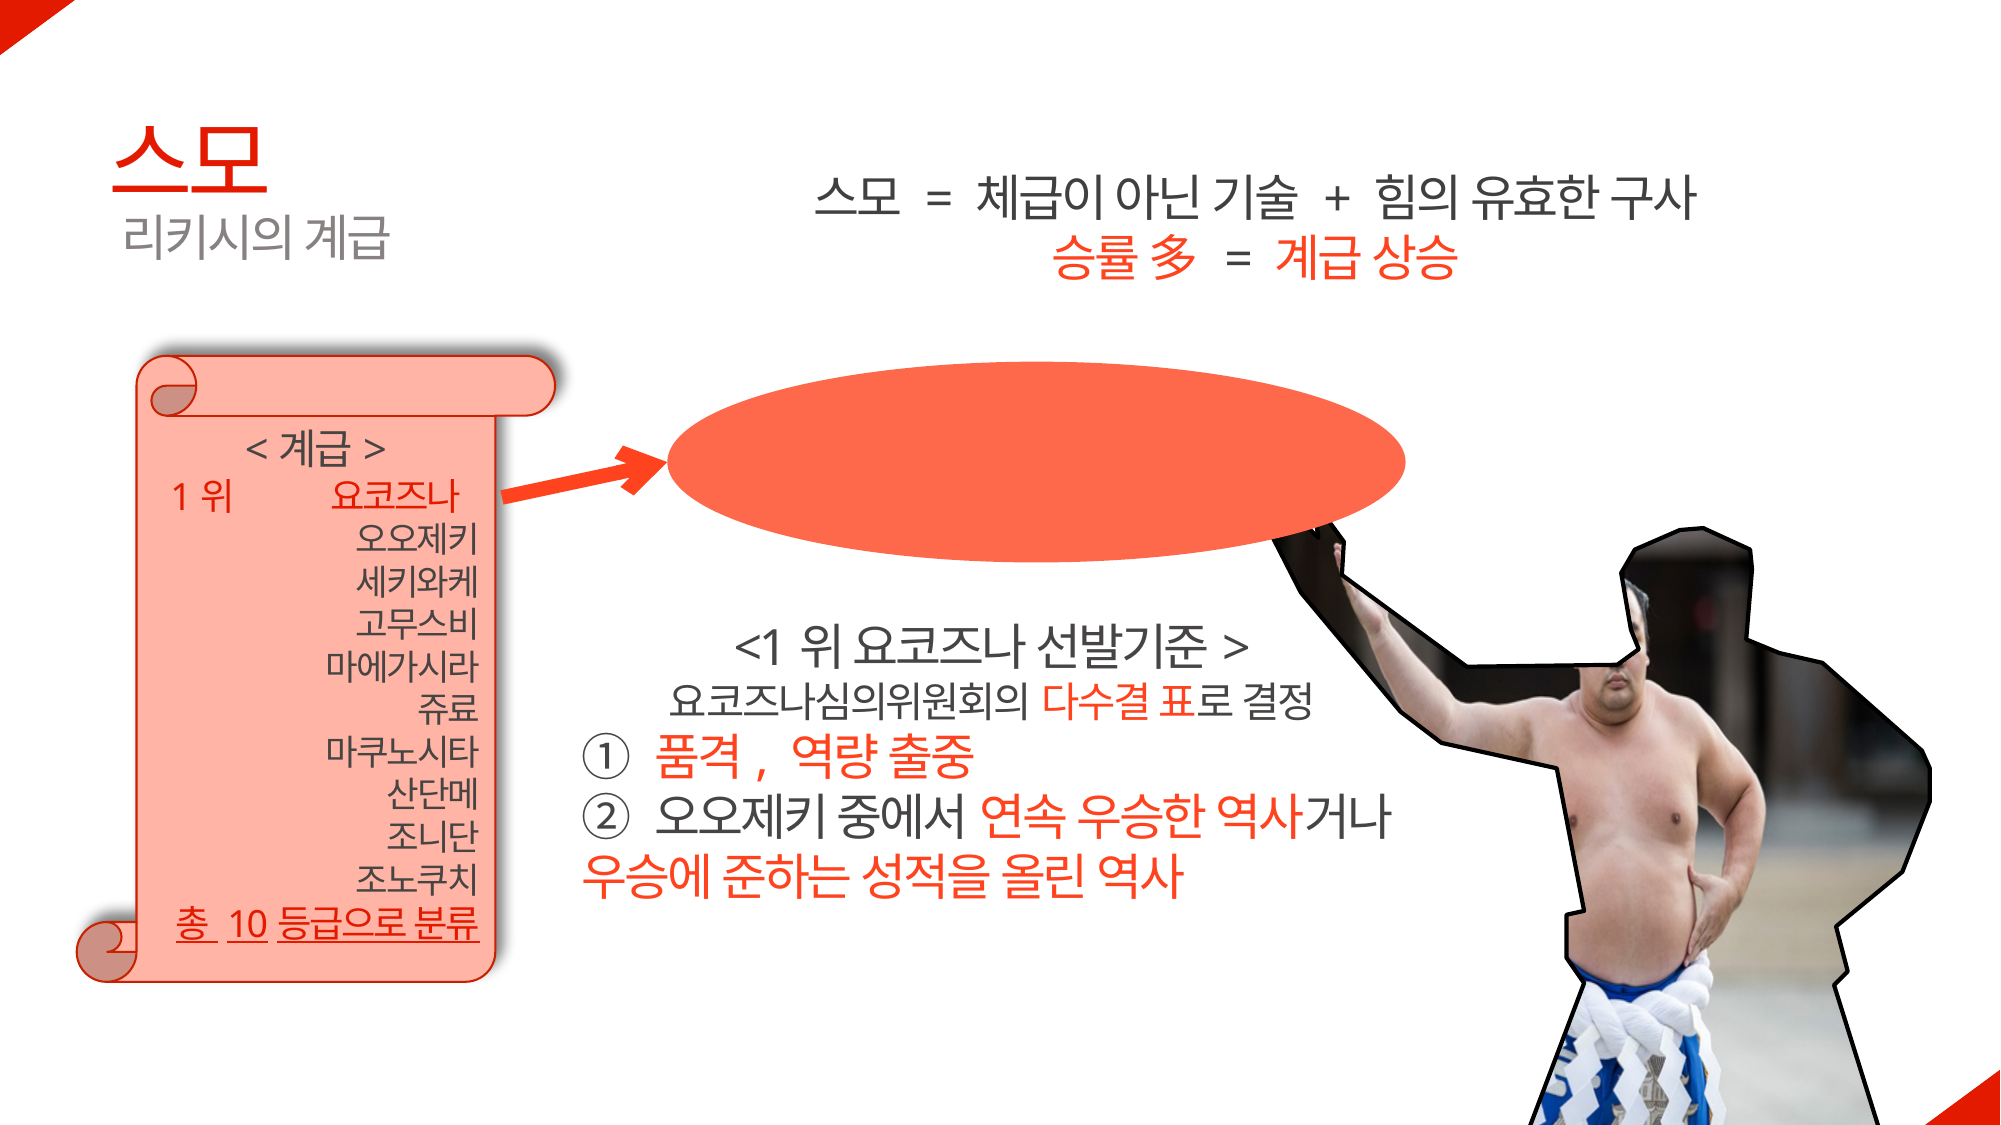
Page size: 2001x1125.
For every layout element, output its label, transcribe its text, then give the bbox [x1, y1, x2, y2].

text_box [501, 462, 668, 498]
text_box 계급 중 최고 위의 역사(力士) 스모의 역사적 존재,신의 표적 [666, 360, 1407, 564]
text_box 리키시의 계급 [106, 206, 781, 267]
text_box <계급> 1위 요코즈나 오오제키 세키와케 고무스비 마에가시라 쥬료 마쿠노시타 산단메 조니단 조노쿠치 총 10등급으로 분류 [75, 354, 557, 983]
picture [1257, 492, 1930, 1125]
text_box <1위 요코즈나 선발기준> 요코즈나심의위원회의 다수결 표로 결정 ① 품격, 역량 출중 ② 오오제키 중에서 연속 우승한 역사거나 우승에 준하는 성적을 올린 역사 [566, 615, 1257, 906]
text_box 스모 = 체급이 아닌 기술 + 힘의 유효한 구사 승률 多 = 계급 상승 [781, 166, 1731, 287]
text_box 스모 [94, 104, 941, 215]
